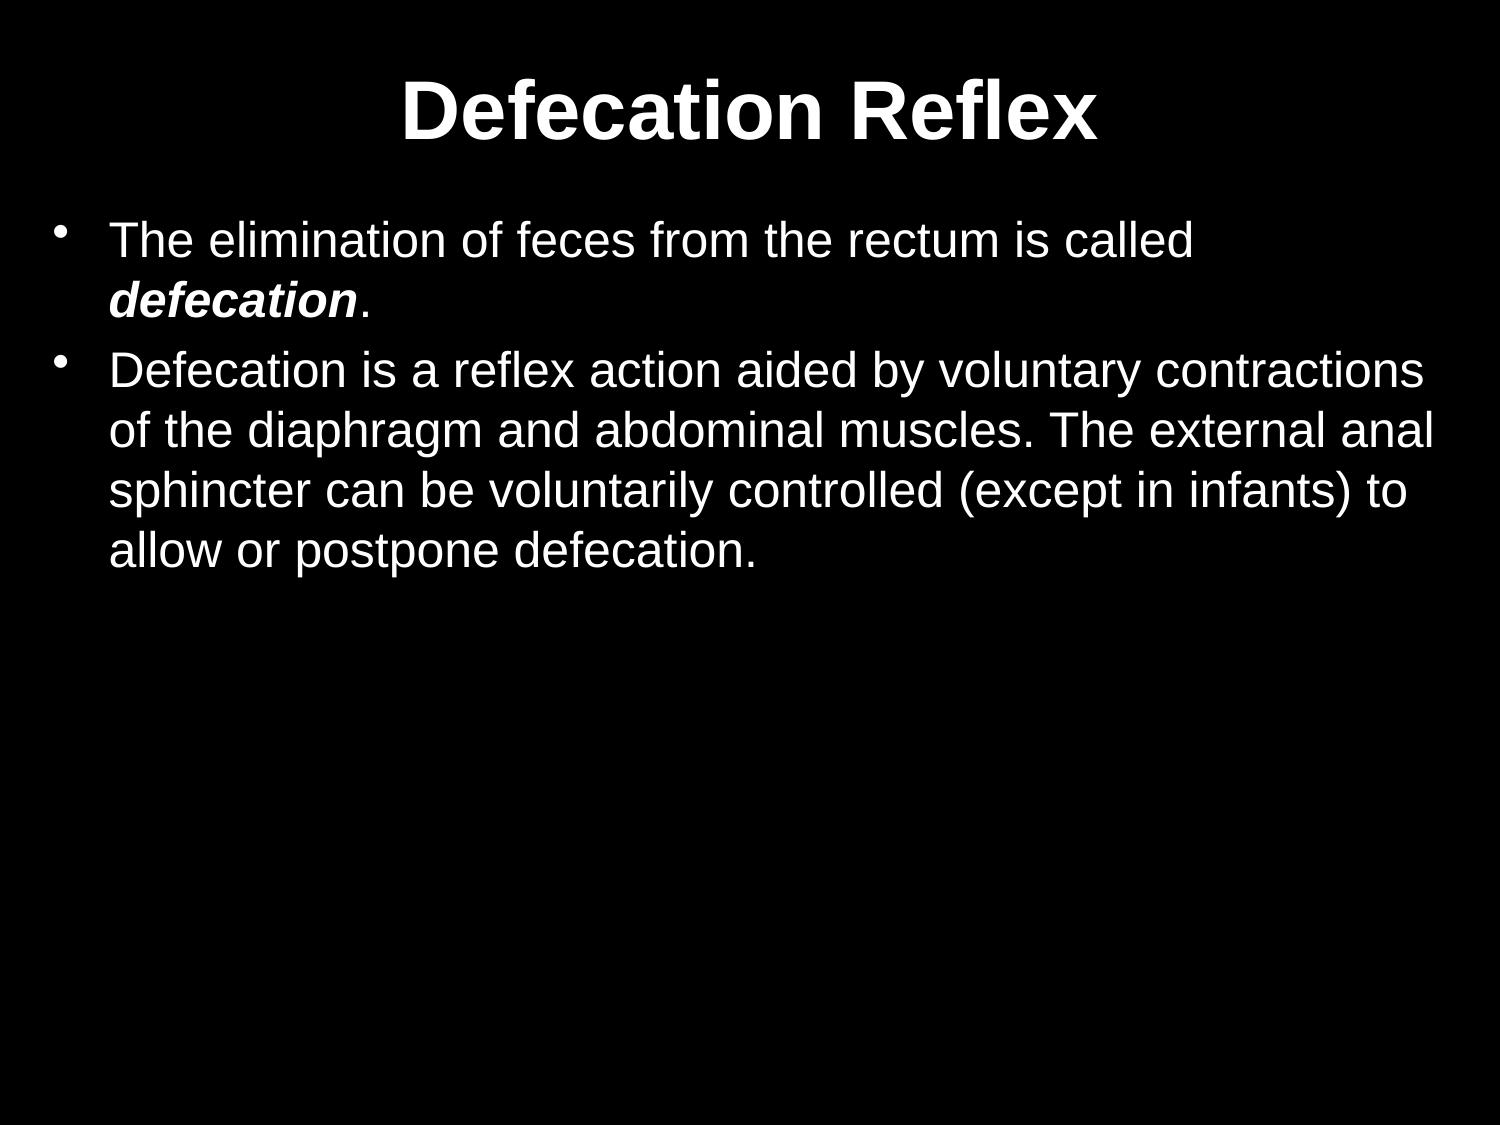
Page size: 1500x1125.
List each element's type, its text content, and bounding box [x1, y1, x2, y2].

text_box The elimination of feces from the rectum is called defecation. Defecation is a reflex action aided by voluntary contractions of the diaphragm and abdominal muscles. The external anal sphincter can be voluntarily controlled (except in infants) to allow or postpone defecation. [37, 199, 1463, 1025]
text_box Defecation Reflex [37, 12, 1463, 199]
